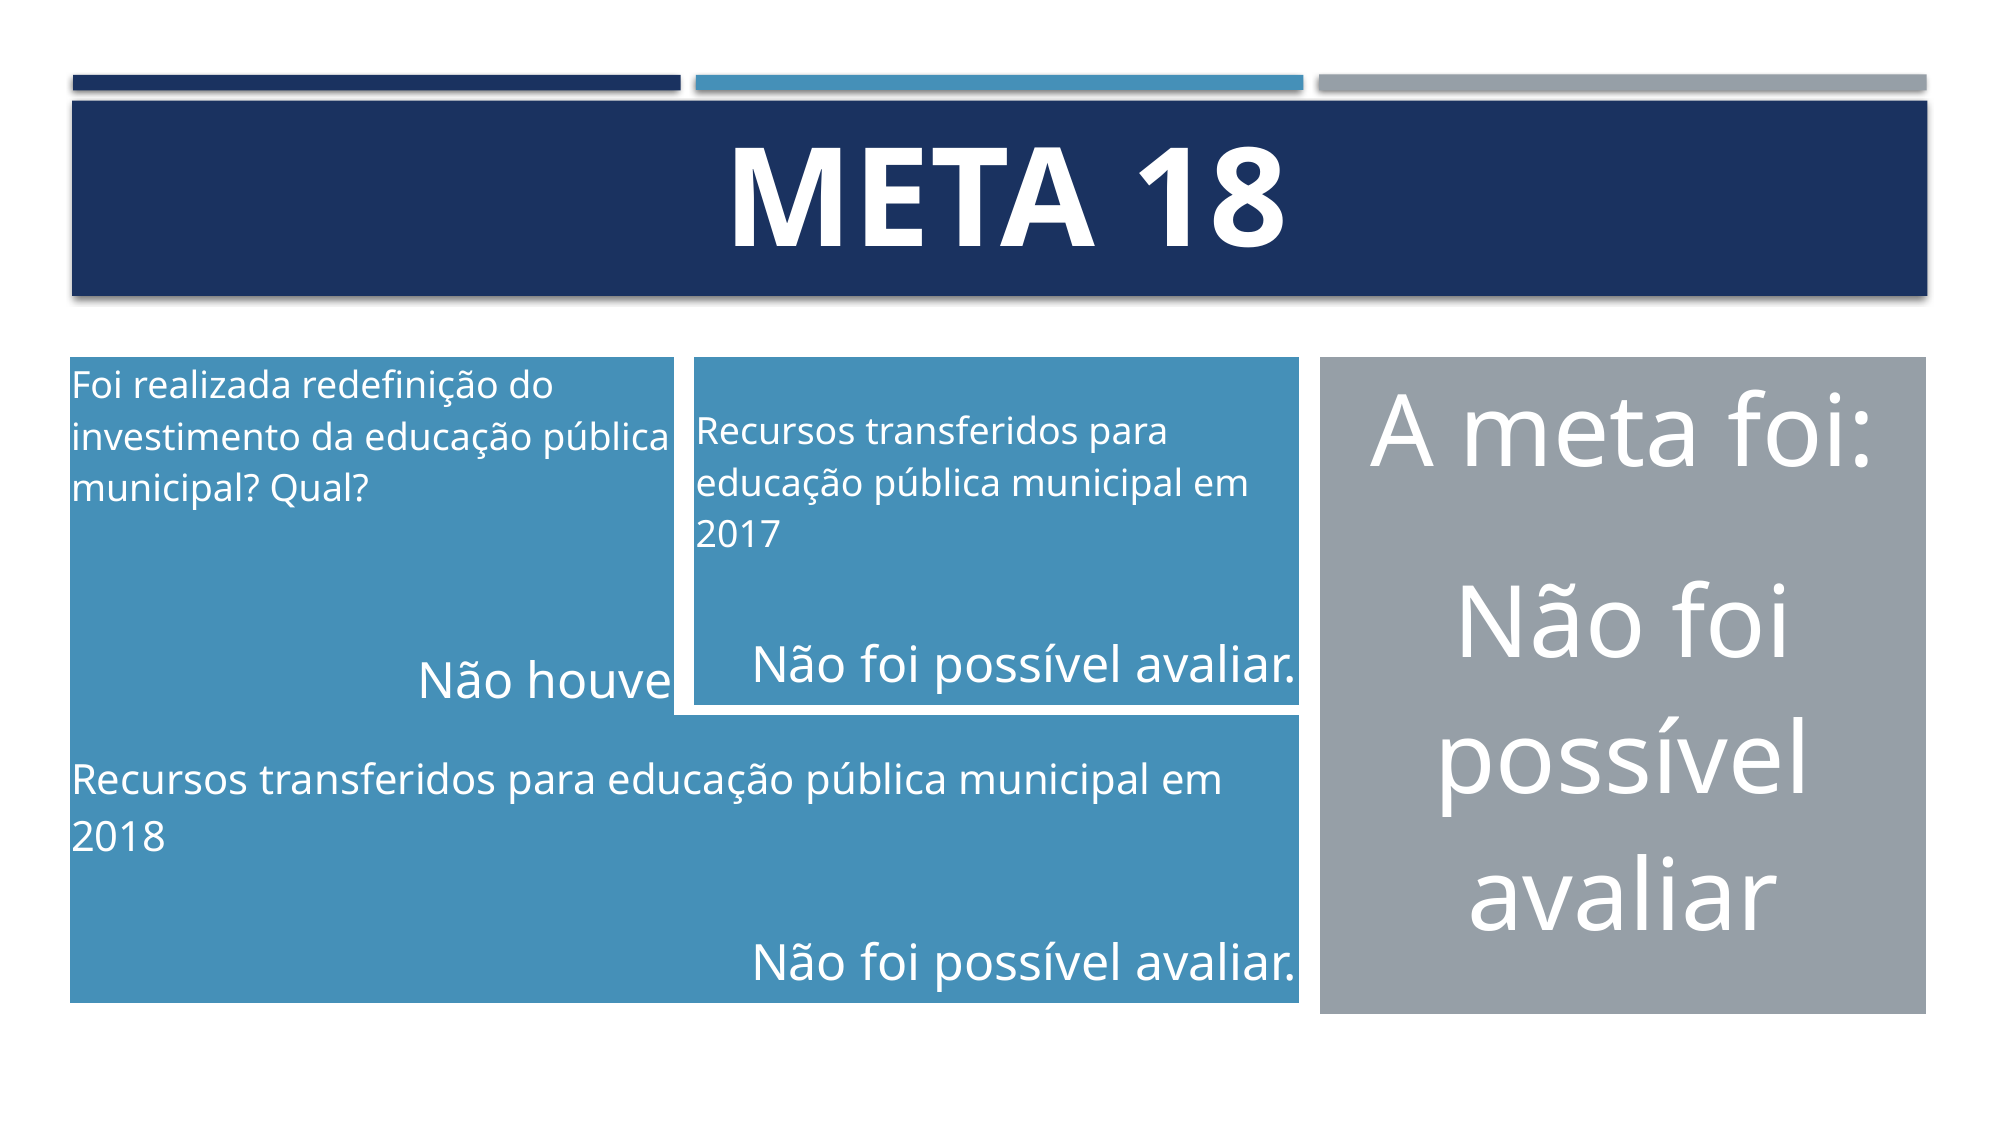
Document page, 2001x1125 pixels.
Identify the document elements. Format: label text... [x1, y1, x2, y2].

table_header A meta foi: [1320, 357, 1926, 503]
table_cell Não foi possível avaliar. [694, 612, 1299, 705]
table_header Recursos transferidos para educação pública municipal em 2017 [694, 357, 1299, 612]
table_cell Não foi possível avaliar. [70, 904, 1299, 1003]
table_header Recursos transferidos para educação pública municipal em 2018 [70, 715, 1299, 904]
table_cell Não houve [70, 520, 674, 715]
title Meta 18 [108, 115, 1905, 282]
table_cell Não foi possível avaliar [1320, 503, 1926, 1014]
table_header Foi realizada redefinição do investimento da educação pública municipal? Qual? [70, 357, 674, 520]
